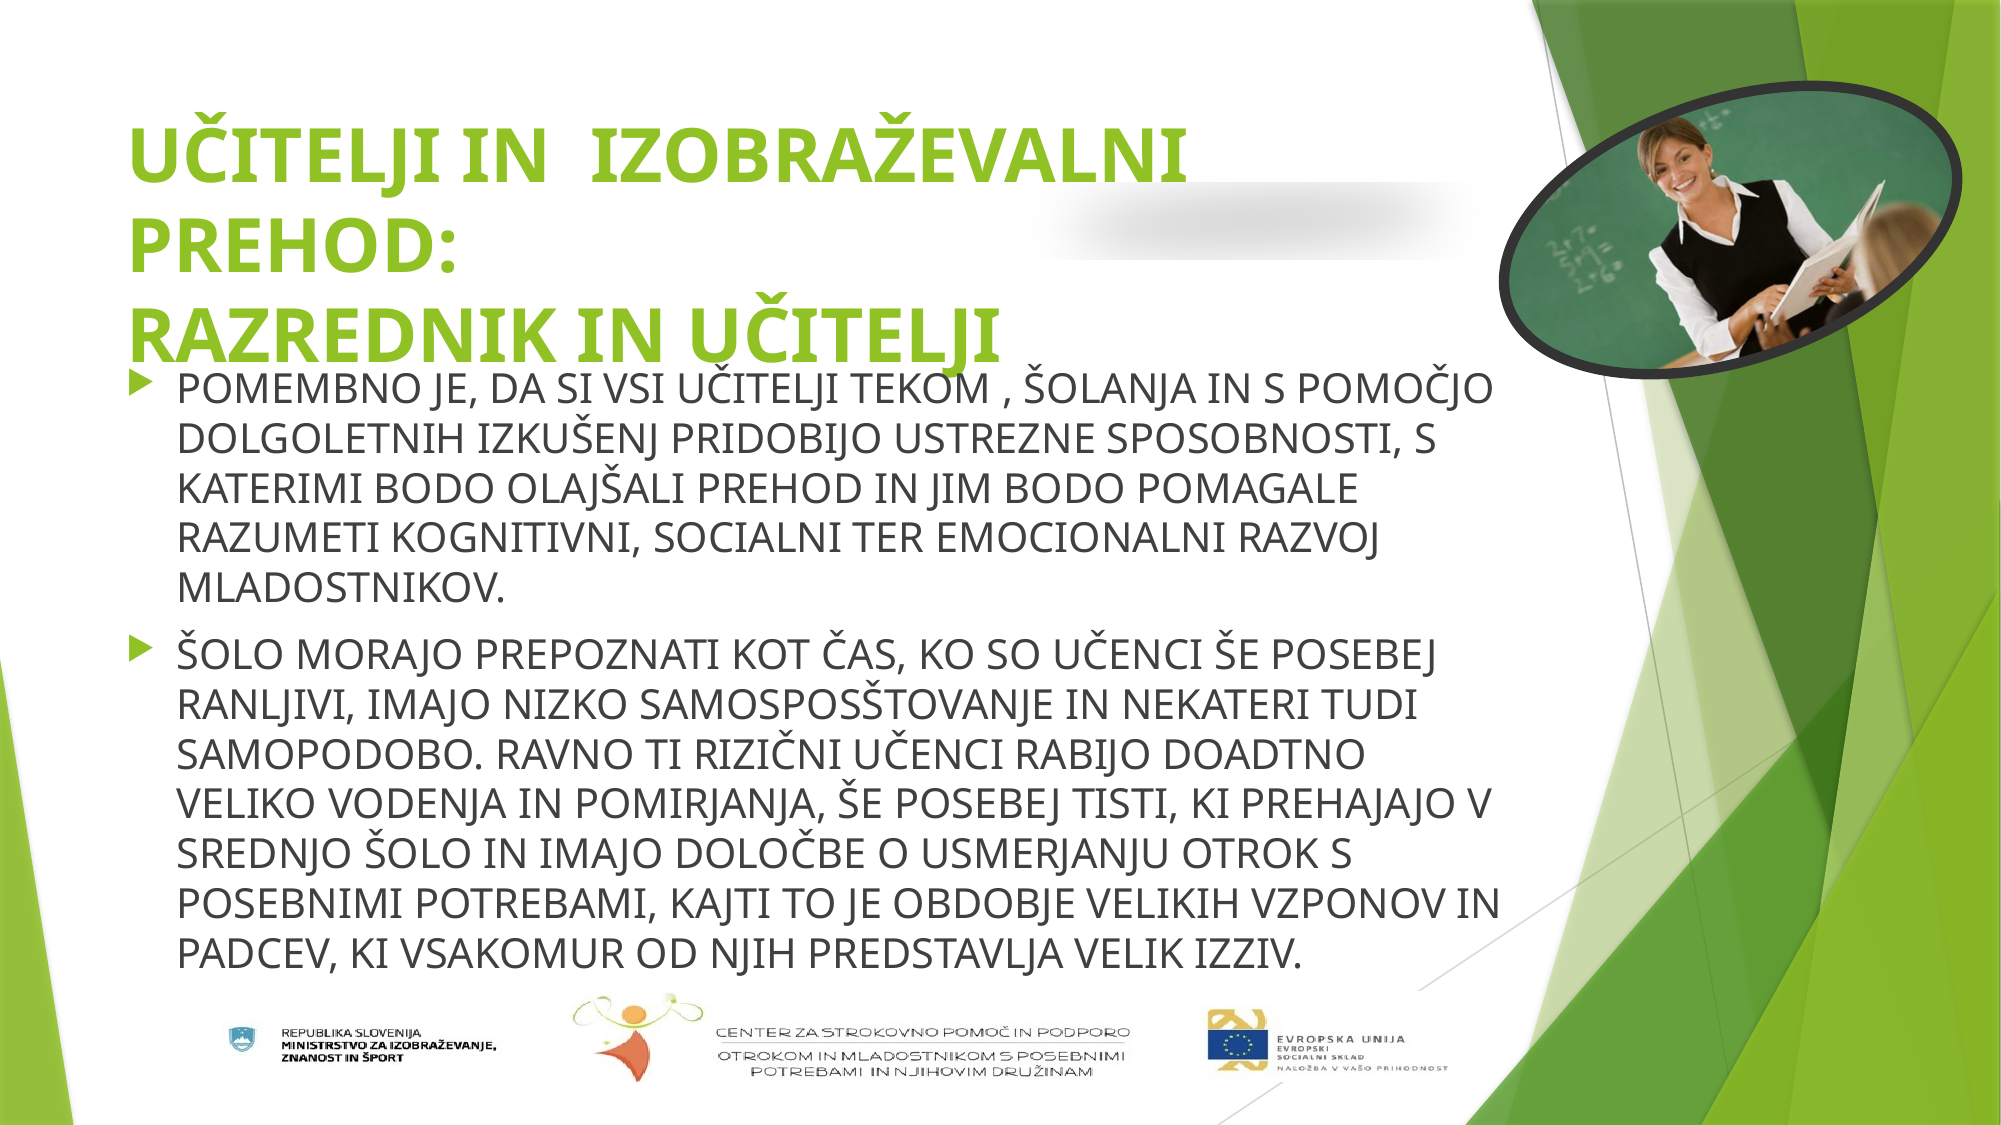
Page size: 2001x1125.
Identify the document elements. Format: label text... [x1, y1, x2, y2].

picture [222, 990, 1450, 1082]
picture [1495, 92, 1967, 369]
list POMEMBNO JE, DA SI VSI UČITELJI TEKOM , ŠOLANJA IN S POMOČJO DOLGOLETNIH IZKUŠENJ PRIDOBIJO USTREZNE SPOSOBNOSTI, S KATERIMI BODO OLAJŠALI PREHOD IN JIM BODO POMAGALE RAZUMETI KOGNITIVNI, SOCIALNI TER EMOCIONALNI RAZVOJ MLADOSTNIKOV. ŠOLO MORAJO PREPOZNATI KOT ČAS, KO SO UČENCI ŠE POSEBEJ RANLJIVI, IMAJO NIZKO SAMOSPOSŠTOVANJE IN NEKATERI TUDI SAMOPODOBO. RAVNO TI RIZIČNI UČENCI RABIJO DOADTNO VELIKO VODENJA IN POMIRJANJA, ŠE POSEBEJ TISTI, KI PREHAJAJO V SREDNJO ŠOLO IN IMAJO DOLOČBE O USMERJANJU OTROK S POSEBNIMI POTREBAMI, KAJTI TO JE OBDOBJE VELIKIH VZPONOV IN PADCEV, KI VSAKOMUR OD NJIH PREDSTAVLJA VELIK IZZIV. [111, 354, 1522, 992]
title UČITELJI IN IZOBRAŽEVALNI PREHOD: RAZREDNIK IN UČITELJI [111, 99, 1494, 317]
